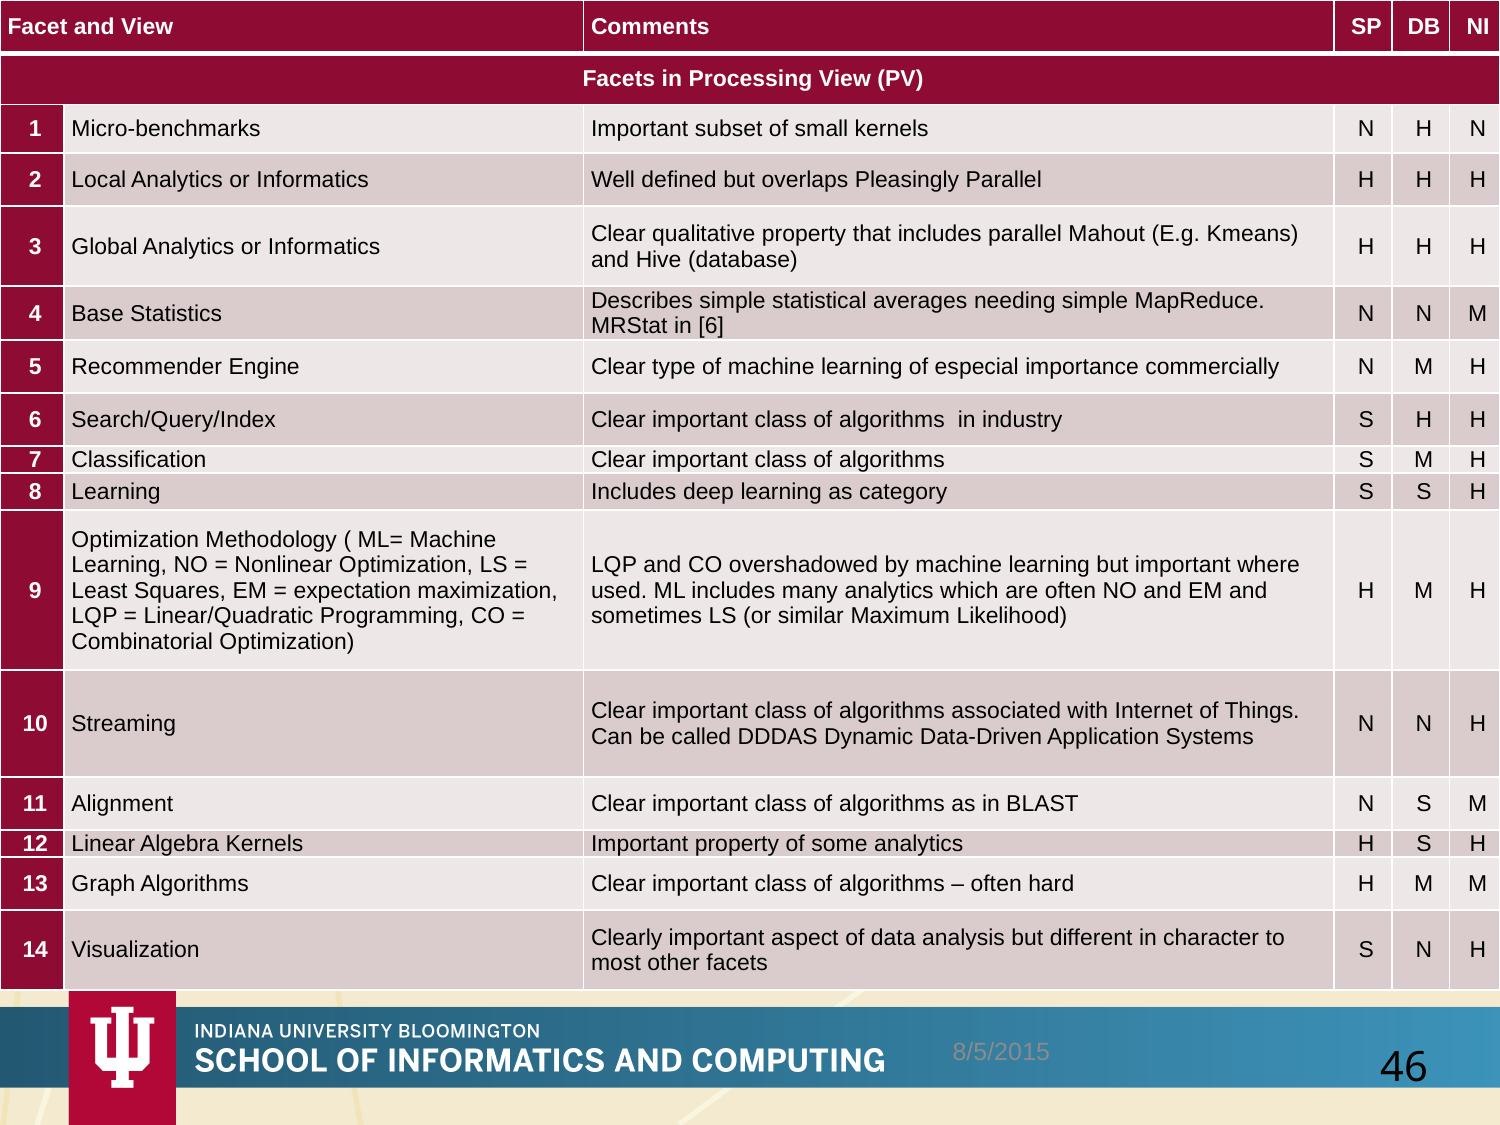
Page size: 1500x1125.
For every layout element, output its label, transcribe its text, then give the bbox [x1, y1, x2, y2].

table_cell 14 [1, 911, 63, 989]
table_cell S [1335, 447, 1391, 472]
table_cell Includes deep learning as category [584, 474, 1333, 509]
table_header DB [1393, 1, 1449, 51]
table_cell N [1335, 341, 1391, 392]
table_cell H [1335, 207, 1391, 285]
table_cell Clear important class of algorithms in industry [584, 394, 1333, 445]
table_cell N [1335, 105, 1391, 152]
table_cell N [1393, 911, 1449, 989]
table_cell H [1335, 858, 1391, 909]
picture [0, 991, 1500, 1125]
table_cell Search/Query/Index [65, 394, 583, 445]
table_cell 10 [1, 671, 63, 776]
table_cell N [1335, 778, 1391, 829]
table_cell 2 [1, 154, 63, 205]
table_cell H [1450, 474, 1499, 509]
table_cell Alignment [65, 778, 583, 829]
table_cell H [1450, 207, 1499, 285]
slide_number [937, 1020, 1275, 1081]
table_cell N [1335, 671, 1391, 776]
table_cell 4 [1, 287, 63, 339]
table_cell S [1393, 474, 1449, 509]
table_header Facet and View [1, 1, 583, 51]
table_cell Clearly important aspect of data analysis but different in character to most other facets [584, 911, 1333, 989]
table_cell N [1450, 105, 1499, 152]
table_cell Classification [65, 447, 583, 472]
table_cell M [1393, 858, 1449, 909]
table_cell H [1450, 394, 1499, 445]
table_cell M [1393, 341, 1449, 392]
table_cell Important property of some analytics [584, 831, 1333, 856]
table_cell Clear type of machine learning of especial importance commercially [584, 341, 1333, 392]
table_cell S [1393, 778, 1449, 829]
table_cell M [1450, 858, 1499, 909]
table_cell Describes simple statistical averages needing simple MapReduce. MRStat in [6] [584, 287, 1333, 339]
table_cell M [1393, 511, 1449, 669]
table_cell Visualization [65, 911, 583, 989]
table_cell Clear important class of algorithms associated with Internet of Things. Can be called DDDAS Dynamic Data-Driven Application Systems [584, 671, 1333, 776]
table_cell Graph Algorithms [65, 858, 583, 909]
table_cell H [1335, 831, 1391, 856]
table_cell 8 [1, 474, 63, 509]
table_cell H [1450, 911, 1499, 989]
table_cell M [1450, 287, 1499, 339]
table_cell S [1393, 831, 1449, 856]
table_cell N [1393, 287, 1449, 339]
table_cell N [1335, 287, 1391, 339]
table_cell Global Analytics or Informatics [65, 207, 583, 285]
table_cell H [1450, 511, 1499, 669]
table_cell H [1450, 671, 1499, 776]
table_cell Linear Algebra Kernels [65, 831, 583, 856]
table_cell S [1335, 474, 1391, 509]
table_cell Clear important class of algorithms as in BLAST [584, 778, 1333, 829]
table_cell H [1335, 511, 1391, 669]
table_cell H [1335, 154, 1391, 205]
table_cell Micro-benchmarks [65, 105, 583, 152]
table_cell LQP and CO overshadowed by machine learning but important where used. ML includes many analytics which are often NO and EM and sometimes LS (or similar Maximum Likelihood) [584, 511, 1333, 669]
table_cell 13 [1, 858, 63, 909]
table_cell H [1393, 154, 1449, 205]
table_cell Streaming [65, 671, 583, 776]
table_cell 9 [1, 511, 63, 669]
table_cell 1 [1, 105, 63, 152]
table_cell 5 [1, 341, 63, 392]
table_cell Learning [65, 474, 583, 509]
table_cell Optimization Methodology ( ML= Machine Learning, NO = Nonlinear Optimization, LS = Least Squares, EM = expectation maximization, LQP = Linear/Quadratic Programming, CO = Combinatorial Optimization) [65, 511, 583, 669]
table_cell H [1393, 105, 1449, 152]
table_cell Clear important class of algorithms [584, 447, 1333, 472]
table_cell H [1450, 831, 1499, 856]
table_cell Facets in Processing View (PV) [1, 56, 1499, 104]
table_cell 7 [1, 447, 63, 472]
table_cell H [1450, 447, 1499, 472]
table_cell Clear qualitative property that includes parallel Mahout (E.g. Kmeans) and Hive (database) [584, 207, 1333, 285]
table_cell H [1450, 154, 1499, 205]
slide_number 46 [1365, 1032, 1474, 1081]
table_header NI [1450, 1, 1499, 51]
table_cell 6 [1, 394, 63, 445]
table_cell 11 [1, 778, 63, 829]
table_cell Important subset of small kernels [584, 105, 1333, 152]
table_cell H [1393, 207, 1449, 285]
table_cell S [1335, 394, 1391, 445]
table_cell Local Analytics or Informatics [65, 154, 583, 205]
table_cell Base Statistics [65, 287, 583, 339]
table_cell Clear important class of algorithms – often hard [584, 858, 1333, 909]
table_cell M [1393, 447, 1449, 472]
table_cell S [1335, 911, 1391, 989]
table_cell Well defined but overlaps Pleasingly Parallel [584, 154, 1333, 205]
table_cell N [1393, 671, 1449, 776]
table_cell M [1450, 778, 1499, 829]
table_cell H [1450, 341, 1499, 392]
table_cell 12 [1, 831, 63, 856]
table_cell Recommender Engine [65, 341, 583, 392]
table_cell H [1393, 394, 1449, 445]
table_cell 3 [1, 207, 63, 285]
table_header Comments [584, 1, 1333, 51]
table_header SP [1335, 1, 1391, 51]
